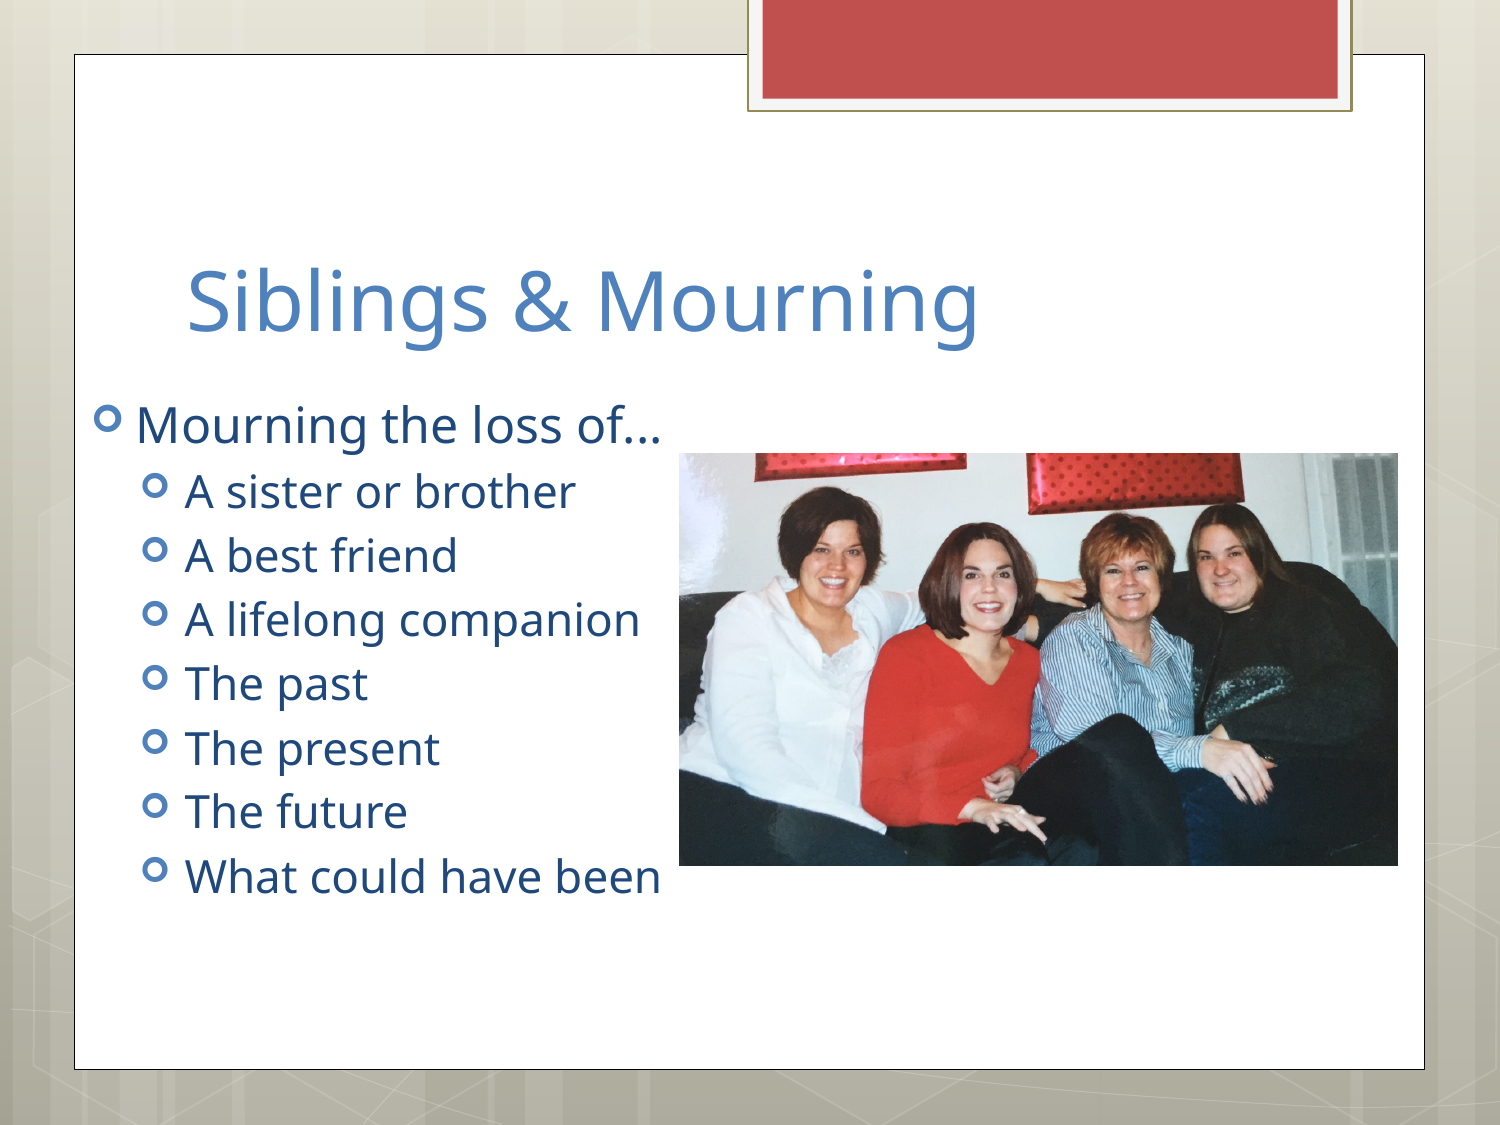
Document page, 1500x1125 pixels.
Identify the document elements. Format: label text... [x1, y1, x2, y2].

picture [679, 452, 1398, 867]
list Mourning the loss of... A sister or brother A best friend A lifelong companion The past The present The future What could have been [64, 386, 680, 962]
title Siblings & Mourning [171, 168, 1324, 357]
